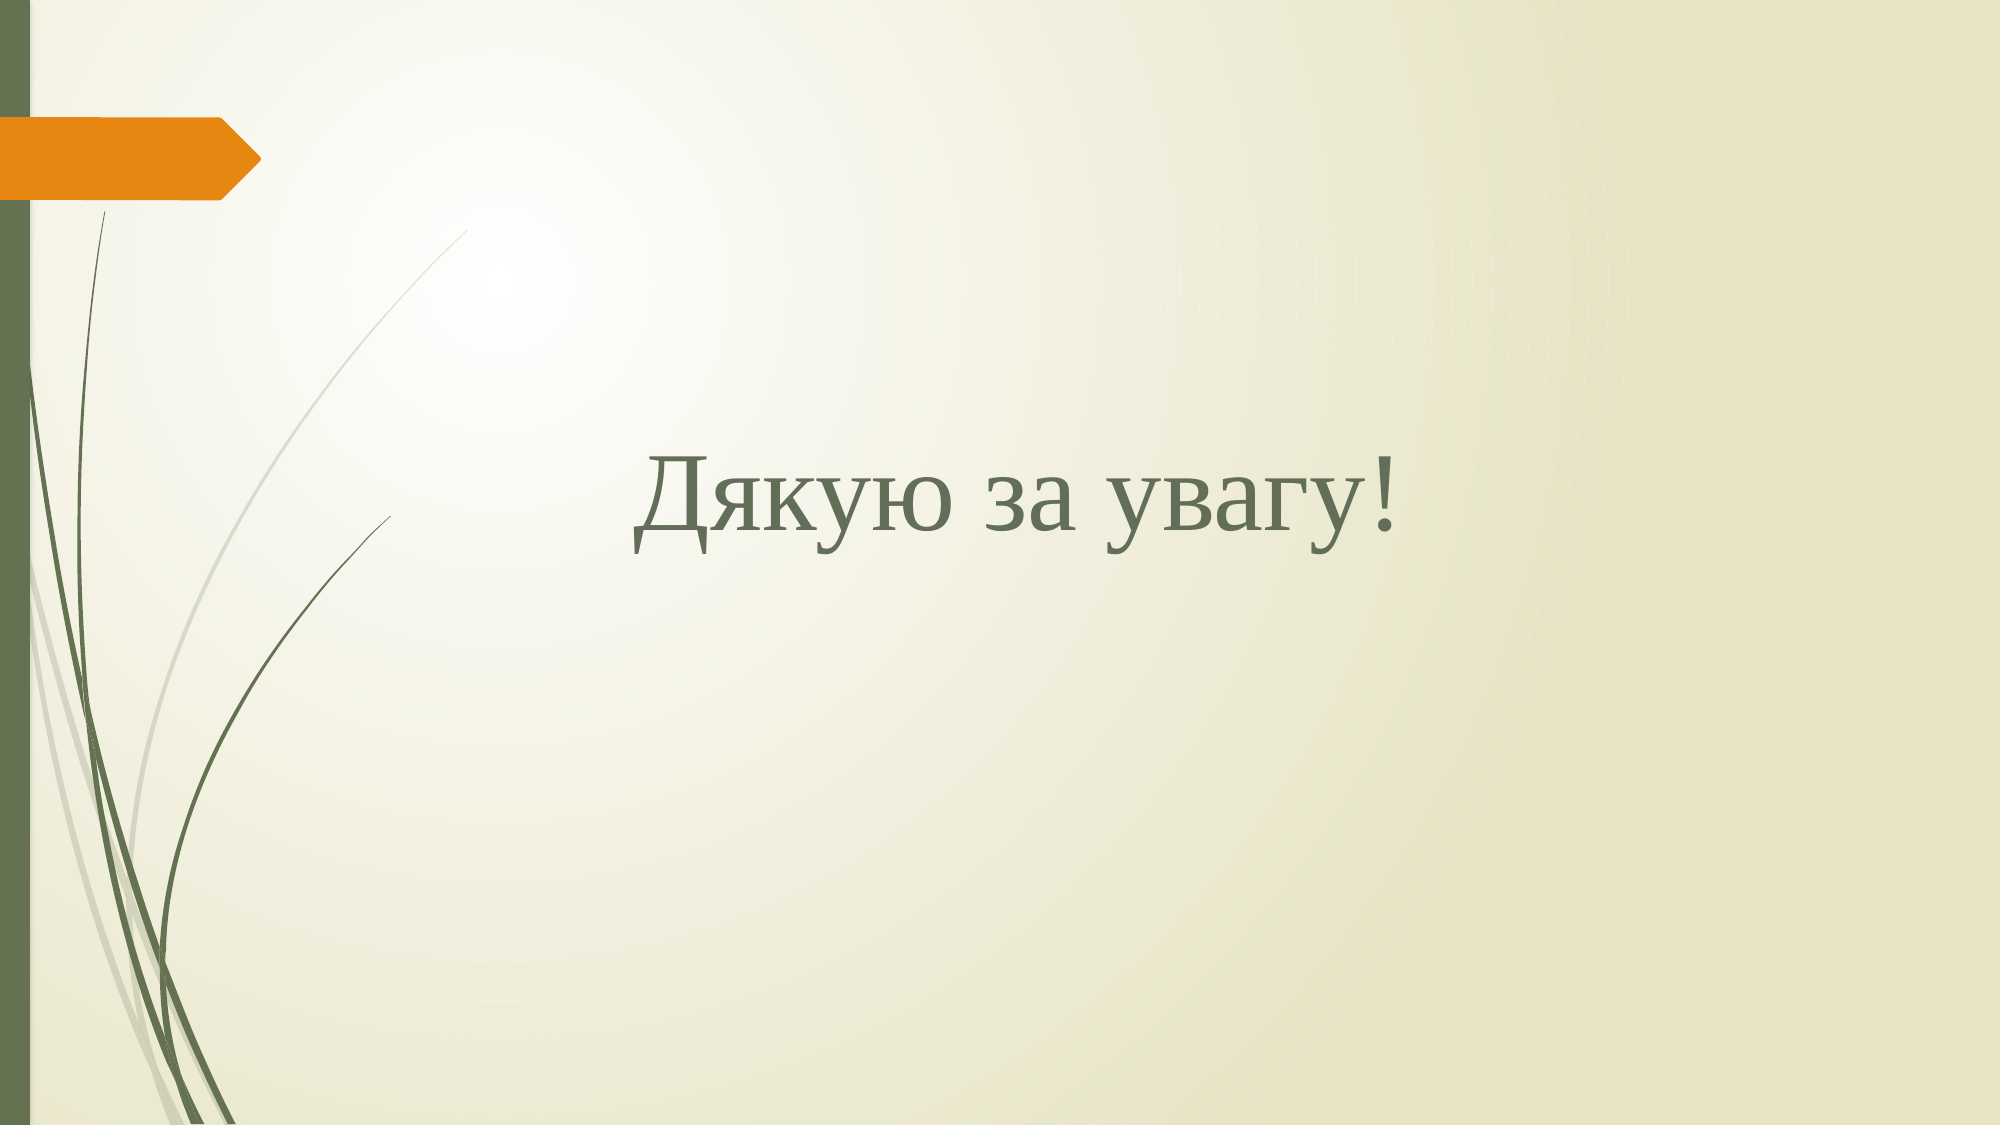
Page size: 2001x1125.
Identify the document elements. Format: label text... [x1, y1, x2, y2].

text_box Дякую за увагу! [519, 410, 1519, 561]
